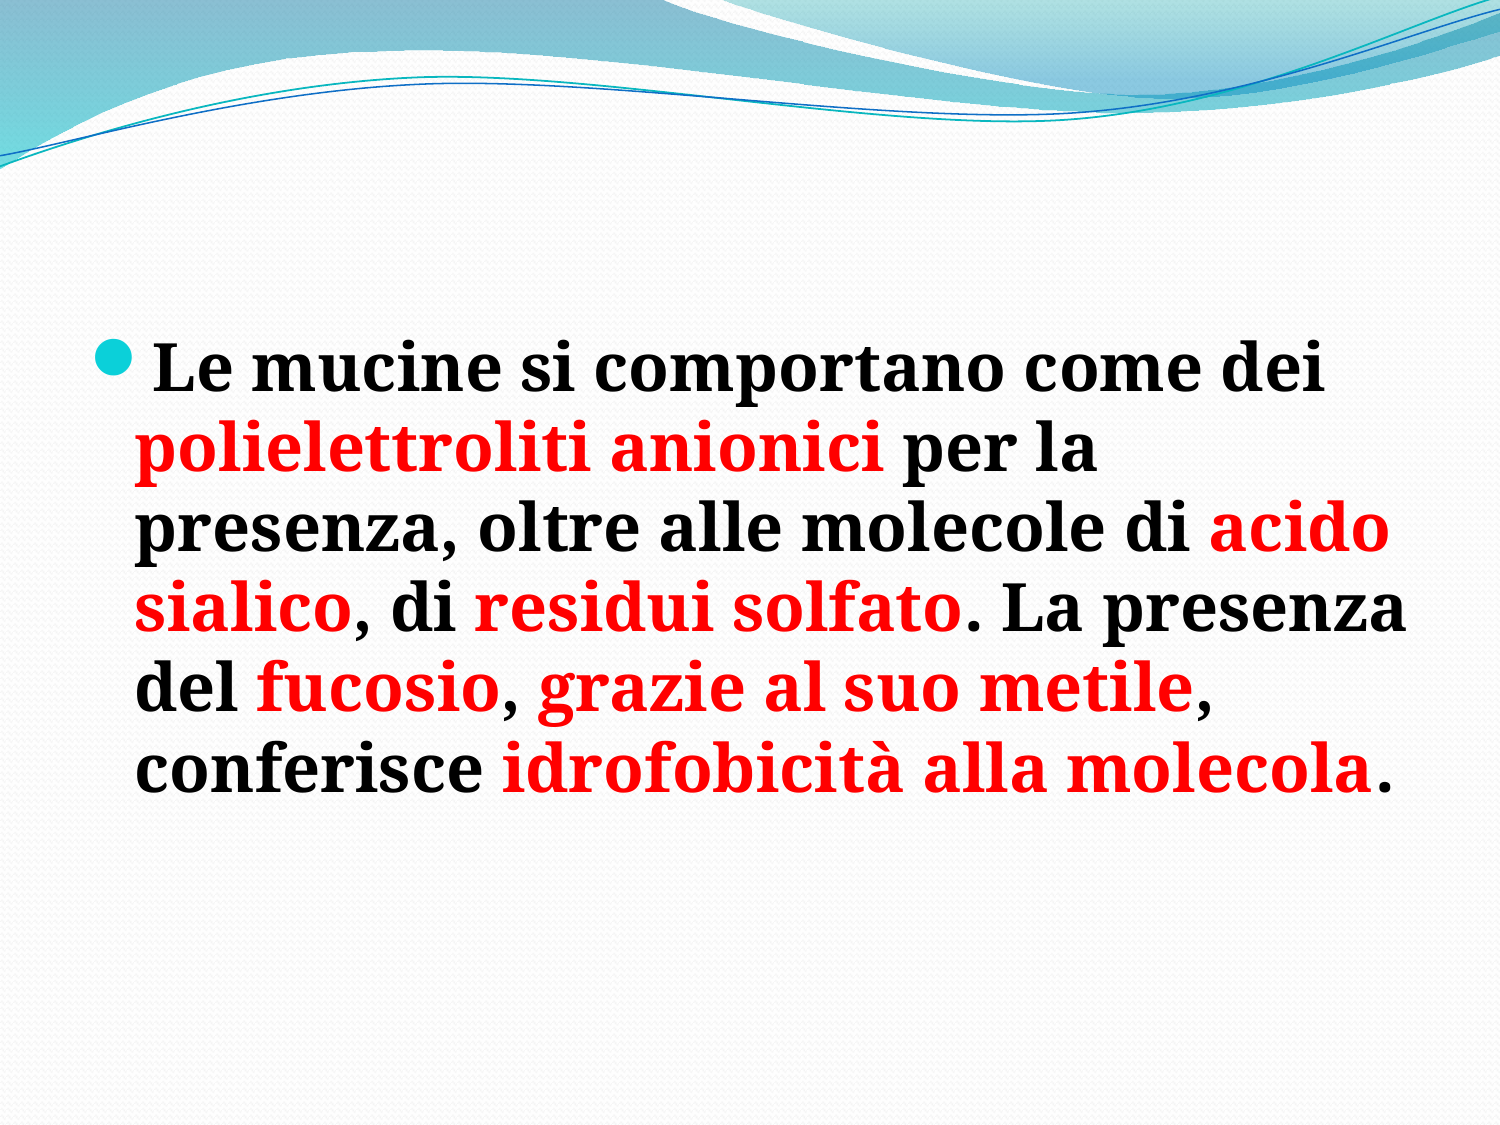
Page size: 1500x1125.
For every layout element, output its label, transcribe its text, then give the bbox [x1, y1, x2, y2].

list Le mucine si comportano come dei polielettroliti anionici per la presenza, oltre alle molecole di acido sialico, di residui solfato. La presenza del fucosio, grazie al suo metile, conferisce idrofobicità alla molecola. [75, 317, 1425, 1038]
